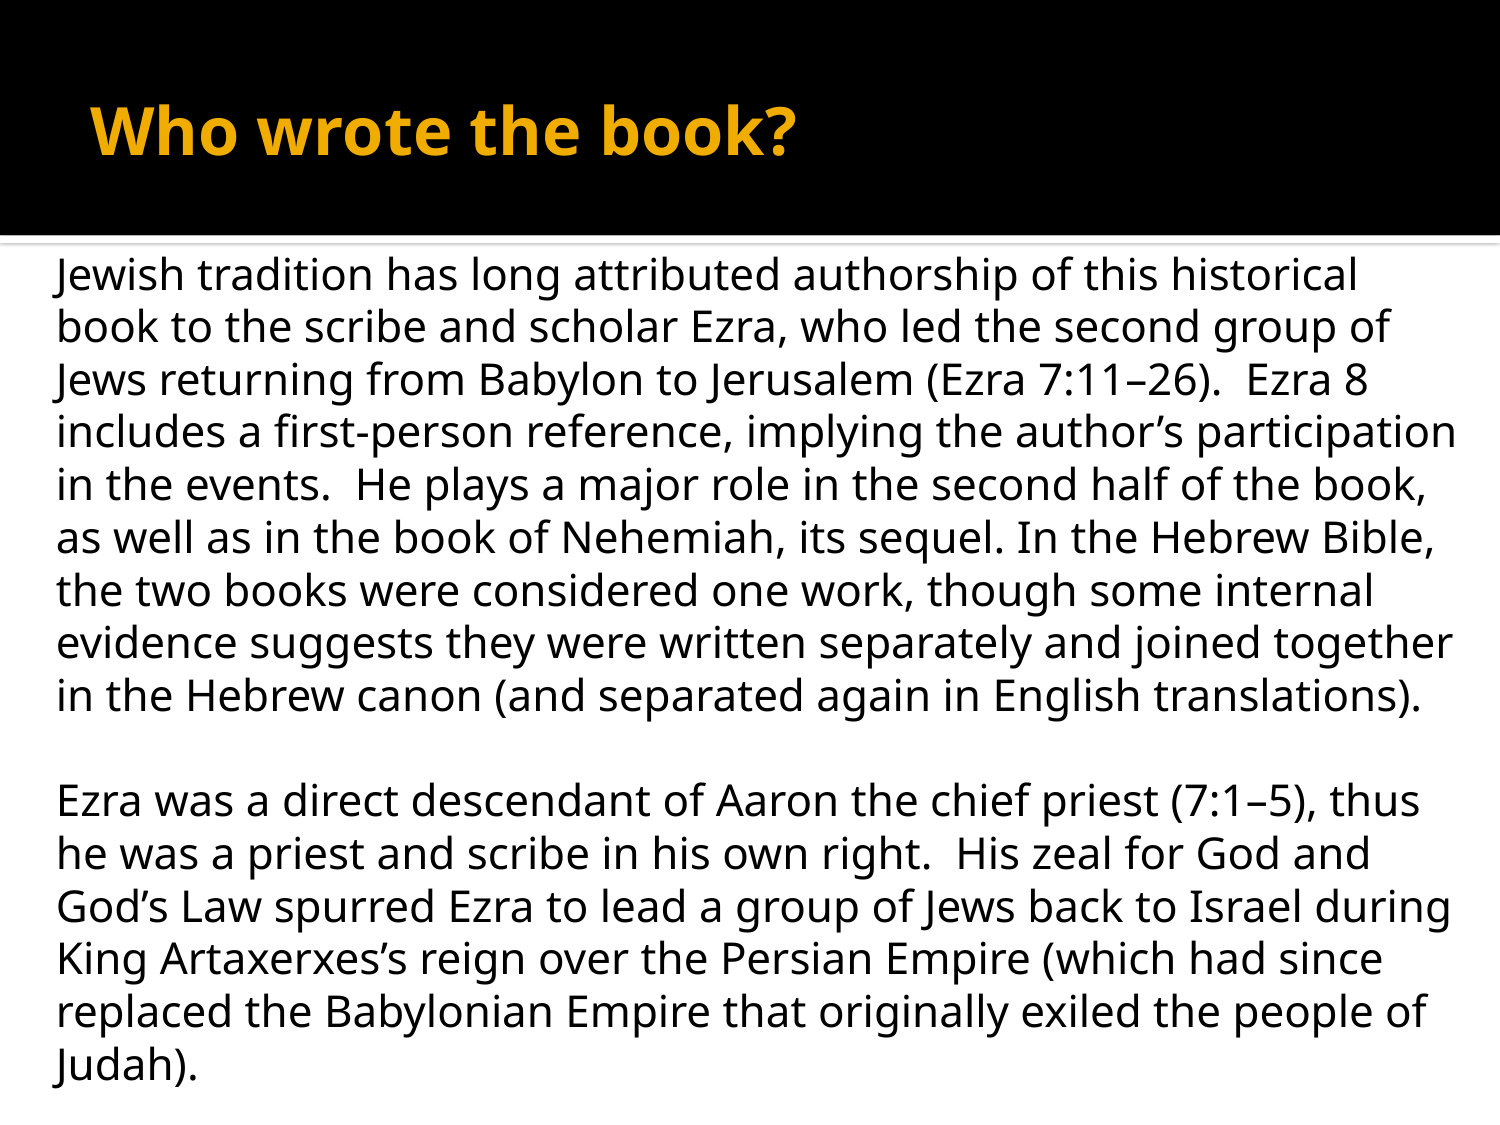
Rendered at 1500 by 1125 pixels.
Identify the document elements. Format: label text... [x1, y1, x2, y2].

title Who wrote the book? [75, 25, 1425, 231]
list Jewish tradition has long attributed authorship of this historical book to the scribe and scholar Ezra, who led the second group of Jews returning from Babylon to Jerusalem (Ezra 7:11–26). Ezra 8 includes a first-person reference, implying the author’s participation in the events. He plays a major role in the second half of the book, as well as in the book of Nehemiah, its sequel. In the Hebrew Bible, the two books were considered one work, though some internal evidence suggests they were written separately and joined together in the Hebrew canon (and separated again in English translations). Ezra was a direct descendant of Aaron the chief priest (7:1–5), thus he was a priest and scribe in his own right. His zeal for God and God’s Law spurred Ezra to lead a group of Jews back to Israel during King Artaxerxes’s reign over the Persian Empire (which had since replaced the Babylonian Empire that originally exiled the people of Judah). [32, 231, 1475, 1125]
